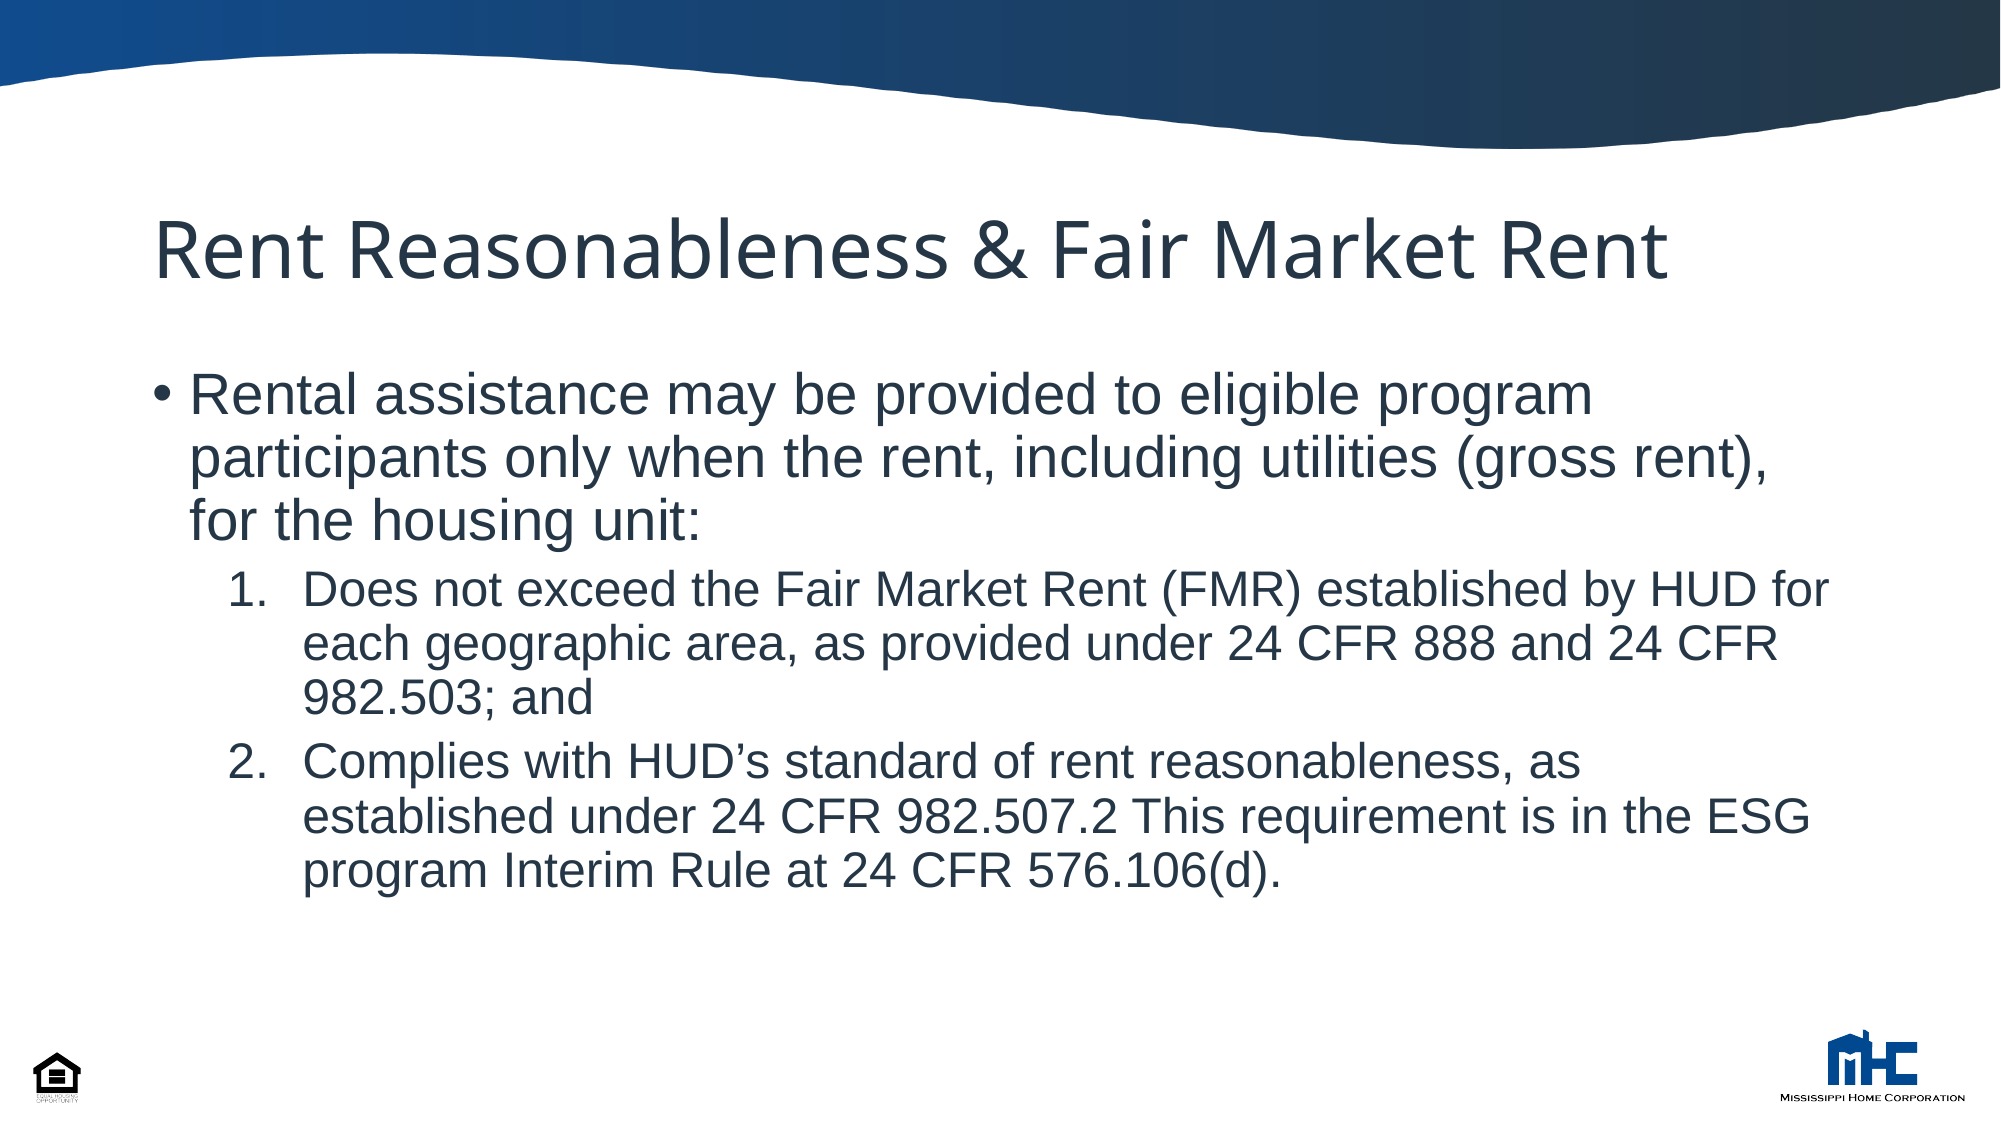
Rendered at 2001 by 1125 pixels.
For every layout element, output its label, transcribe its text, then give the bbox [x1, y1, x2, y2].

picture [33, 1052, 81, 1103]
picture [1778, 1027, 1967, 1103]
picture [0, 0, 2001, 149]
list Rental assistance may be provided to eligible program participants only when the rent, including utilities (gross rent), for the housing unit: Does not exceed the Fair Market Rent (FMR) established by HUD for each geographic area, as provided under 24 CFR 888 and 24 CFR 982.503; and Complies with HUD’s standard of rent reasonableness, as established under 24 CFR 982.507.2 This requirement is in the ESG program Interim Rule at 24 CFR 576.106(d). [137, 357, 1863, 1022]
title Rent Reasonableness & Fair Market Rent [137, 170, 1863, 337]
